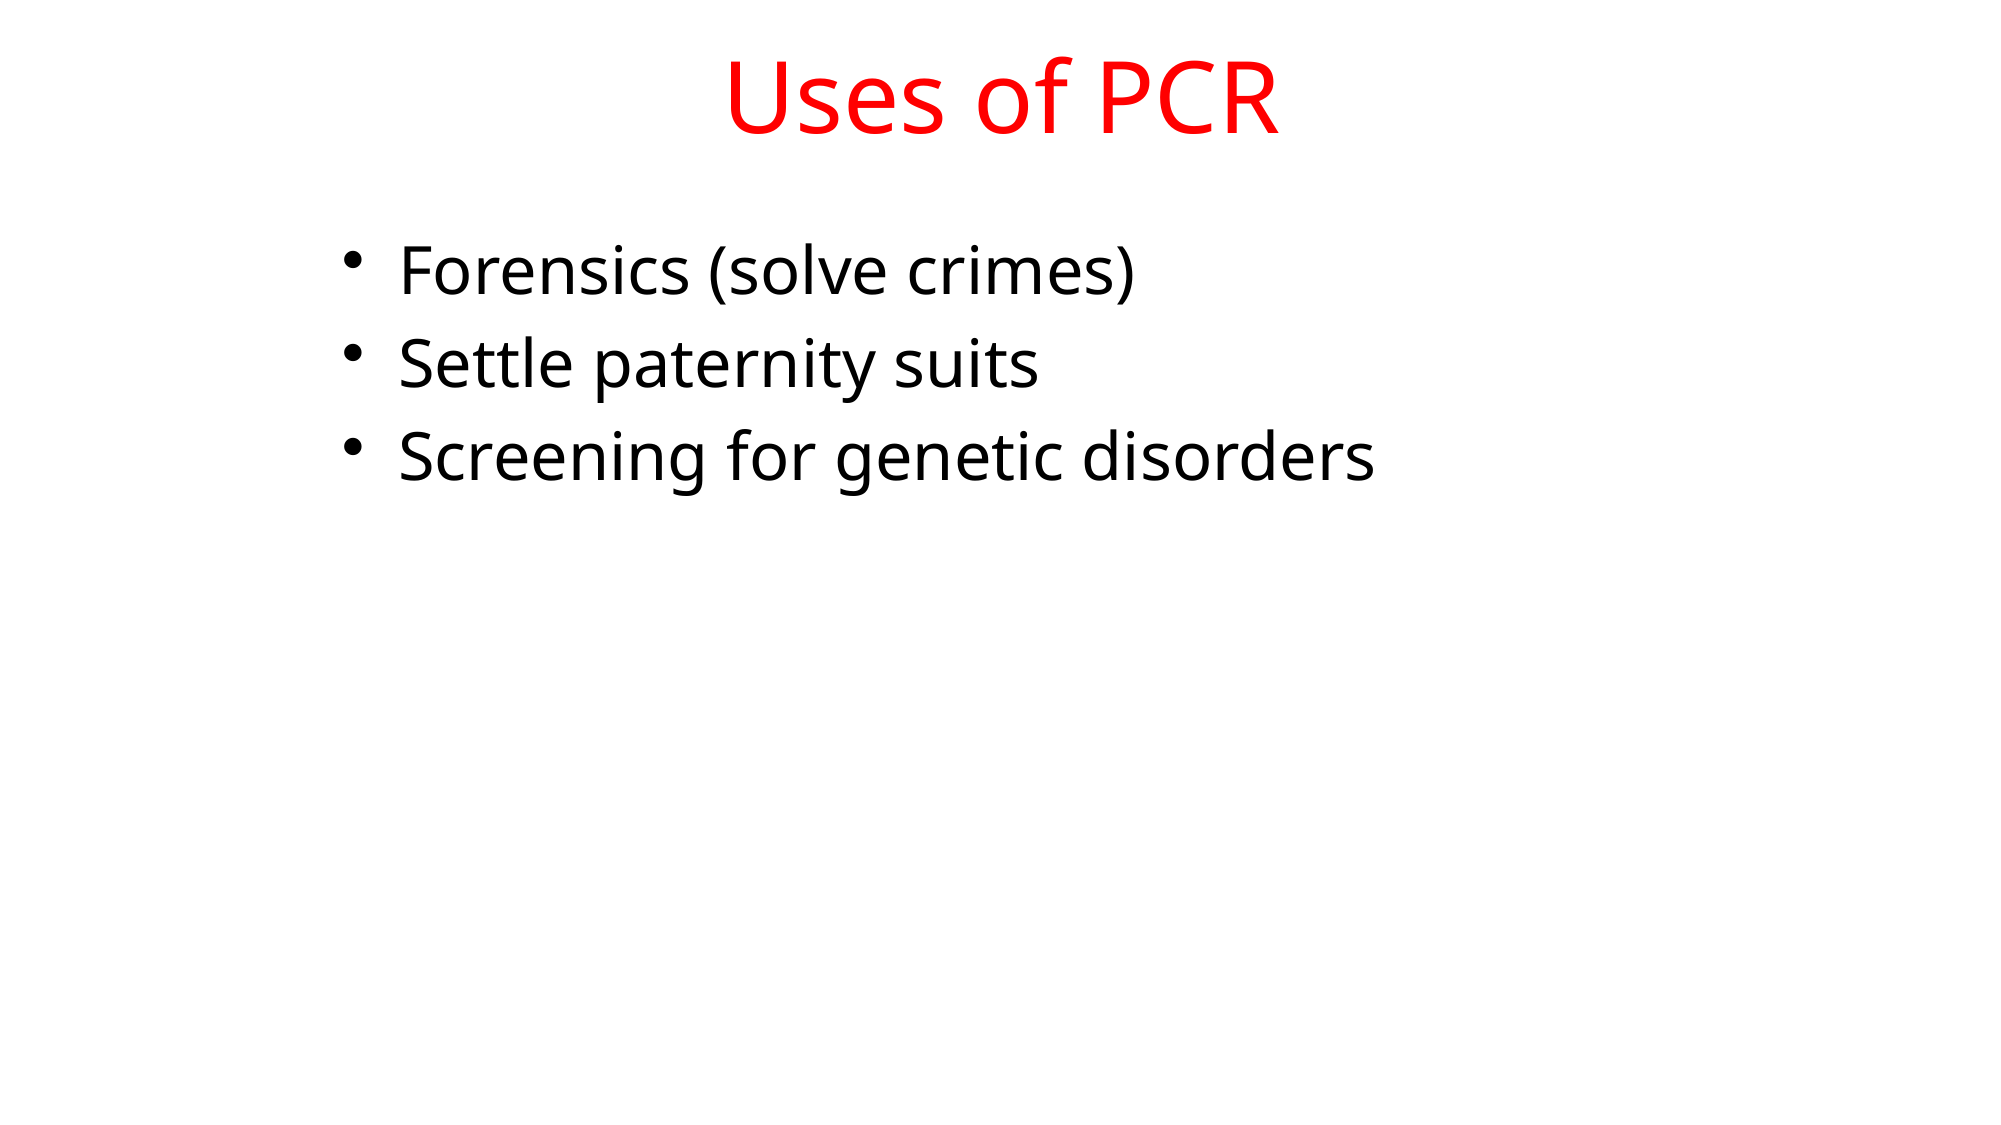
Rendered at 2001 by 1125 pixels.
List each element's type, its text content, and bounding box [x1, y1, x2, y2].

list Forensics (solve crimes) Settle paternity suits Screening for genetic disorders [326, 220, 1677, 953]
title Uses of PCR [326, 0, 1677, 188]
